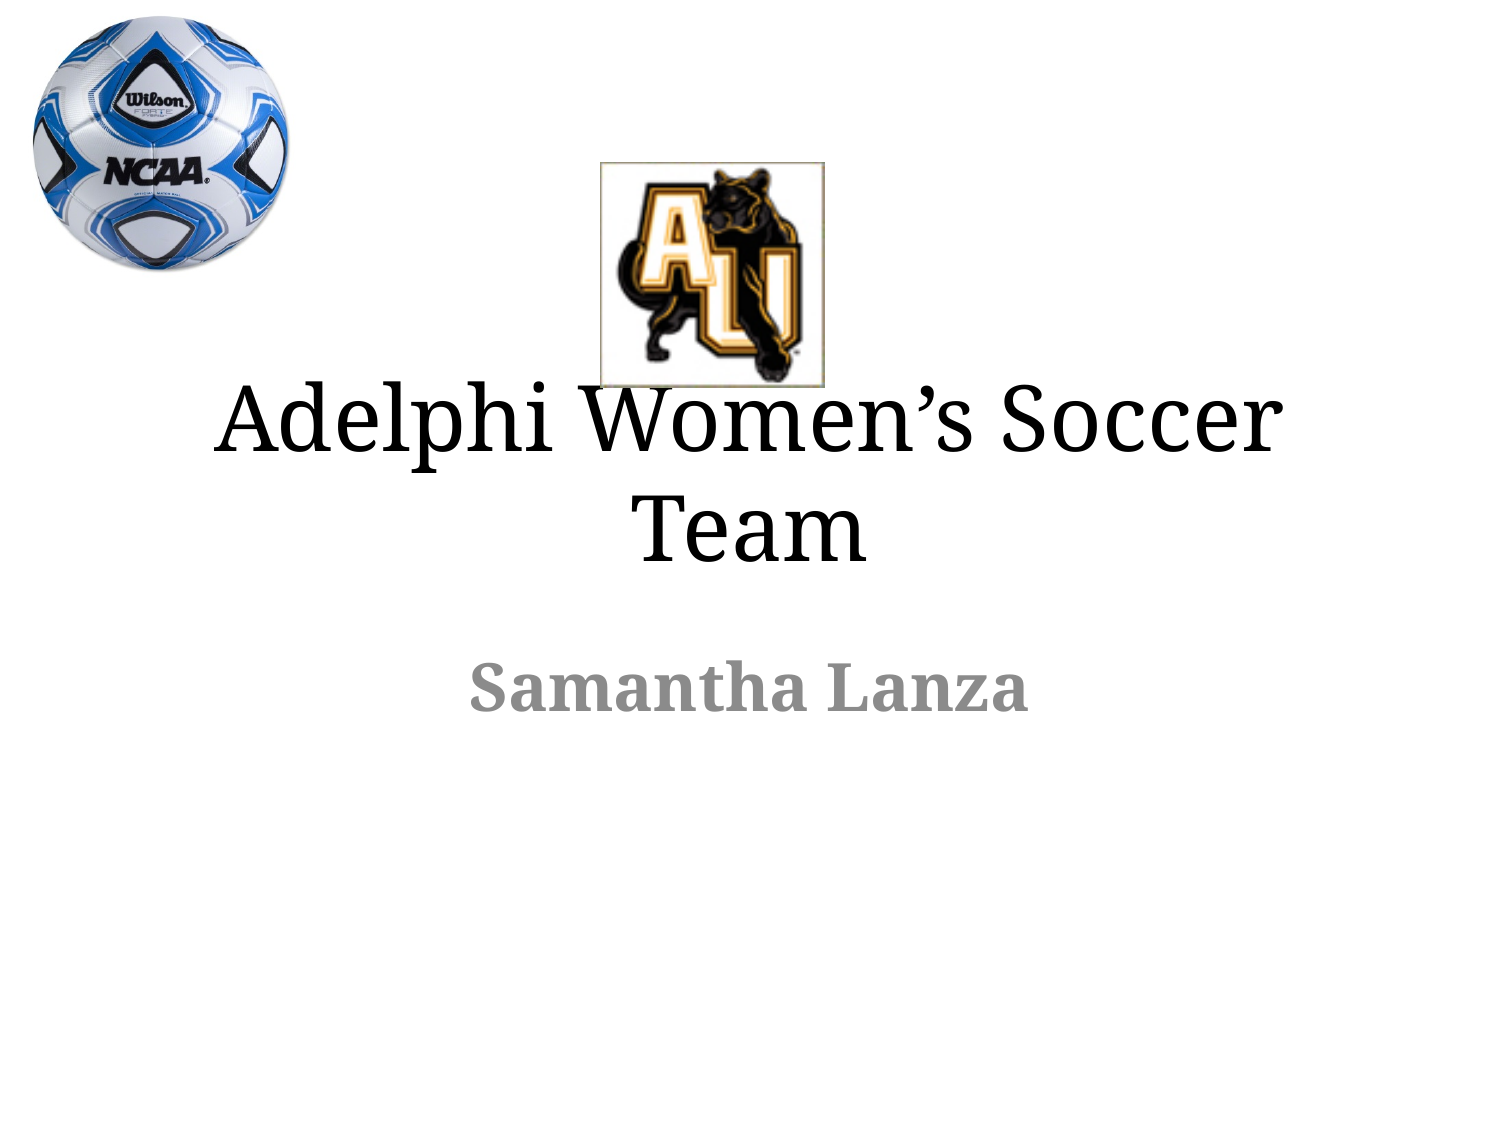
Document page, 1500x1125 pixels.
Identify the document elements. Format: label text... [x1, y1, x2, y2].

picture [599, 162, 826, 388]
title Adelphi Women’s Soccer Team [112, 349, 1388, 591]
subtitle Samantha Lanza [225, 637, 1275, 925]
picture [22, 5, 298, 280]
